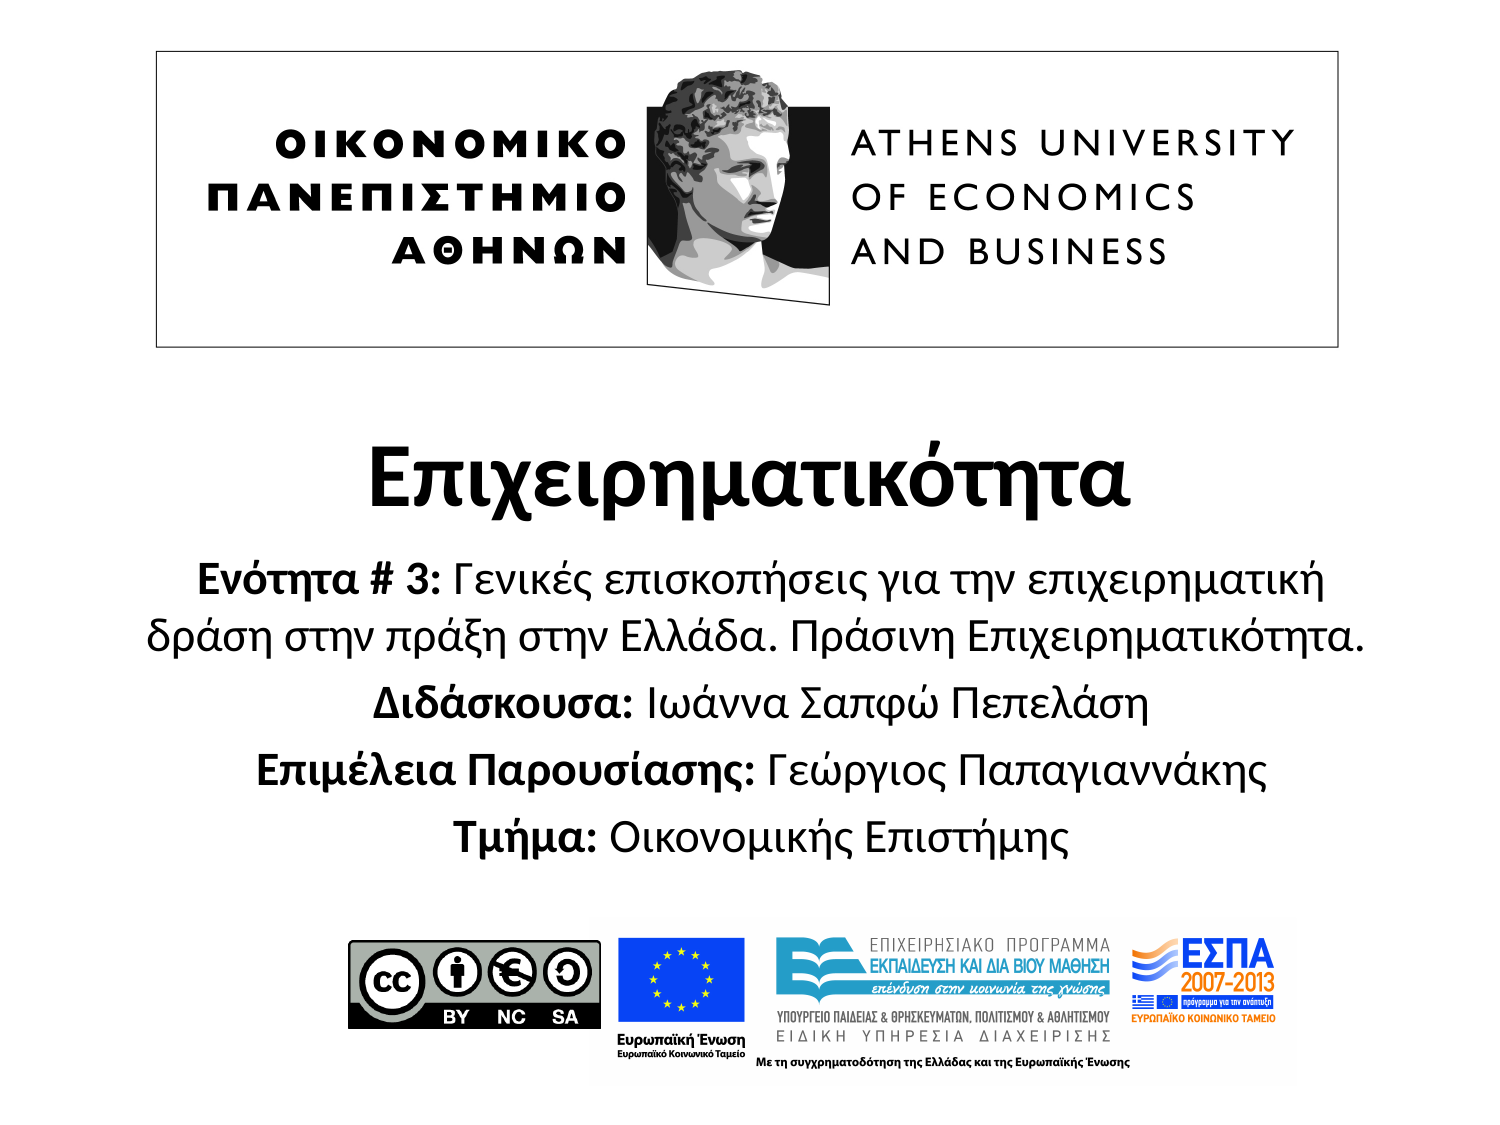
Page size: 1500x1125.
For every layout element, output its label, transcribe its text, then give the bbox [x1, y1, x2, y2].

title Επιχειρηματικότητα [112, 349, 1388, 591]
picture [348, 916, 1297, 1086]
picture [147, 42, 1347, 349]
subtitle Ενότητα # 3: Γενικές επισκοπήσεις για την επιχειρηματική δράση στην πράξη στην Ελλάδα. Πράσινη Επιχειρηματικότητα. Διδάσκουσα: Ιωάννα Σαπφώ Πεπελάση Επιμέλεια Παρουσίασης: Γεώργιος Παπαγιαννάκης Τμήμα: Οικονομικής Επιστήμης [123, 538, 1400, 882]
